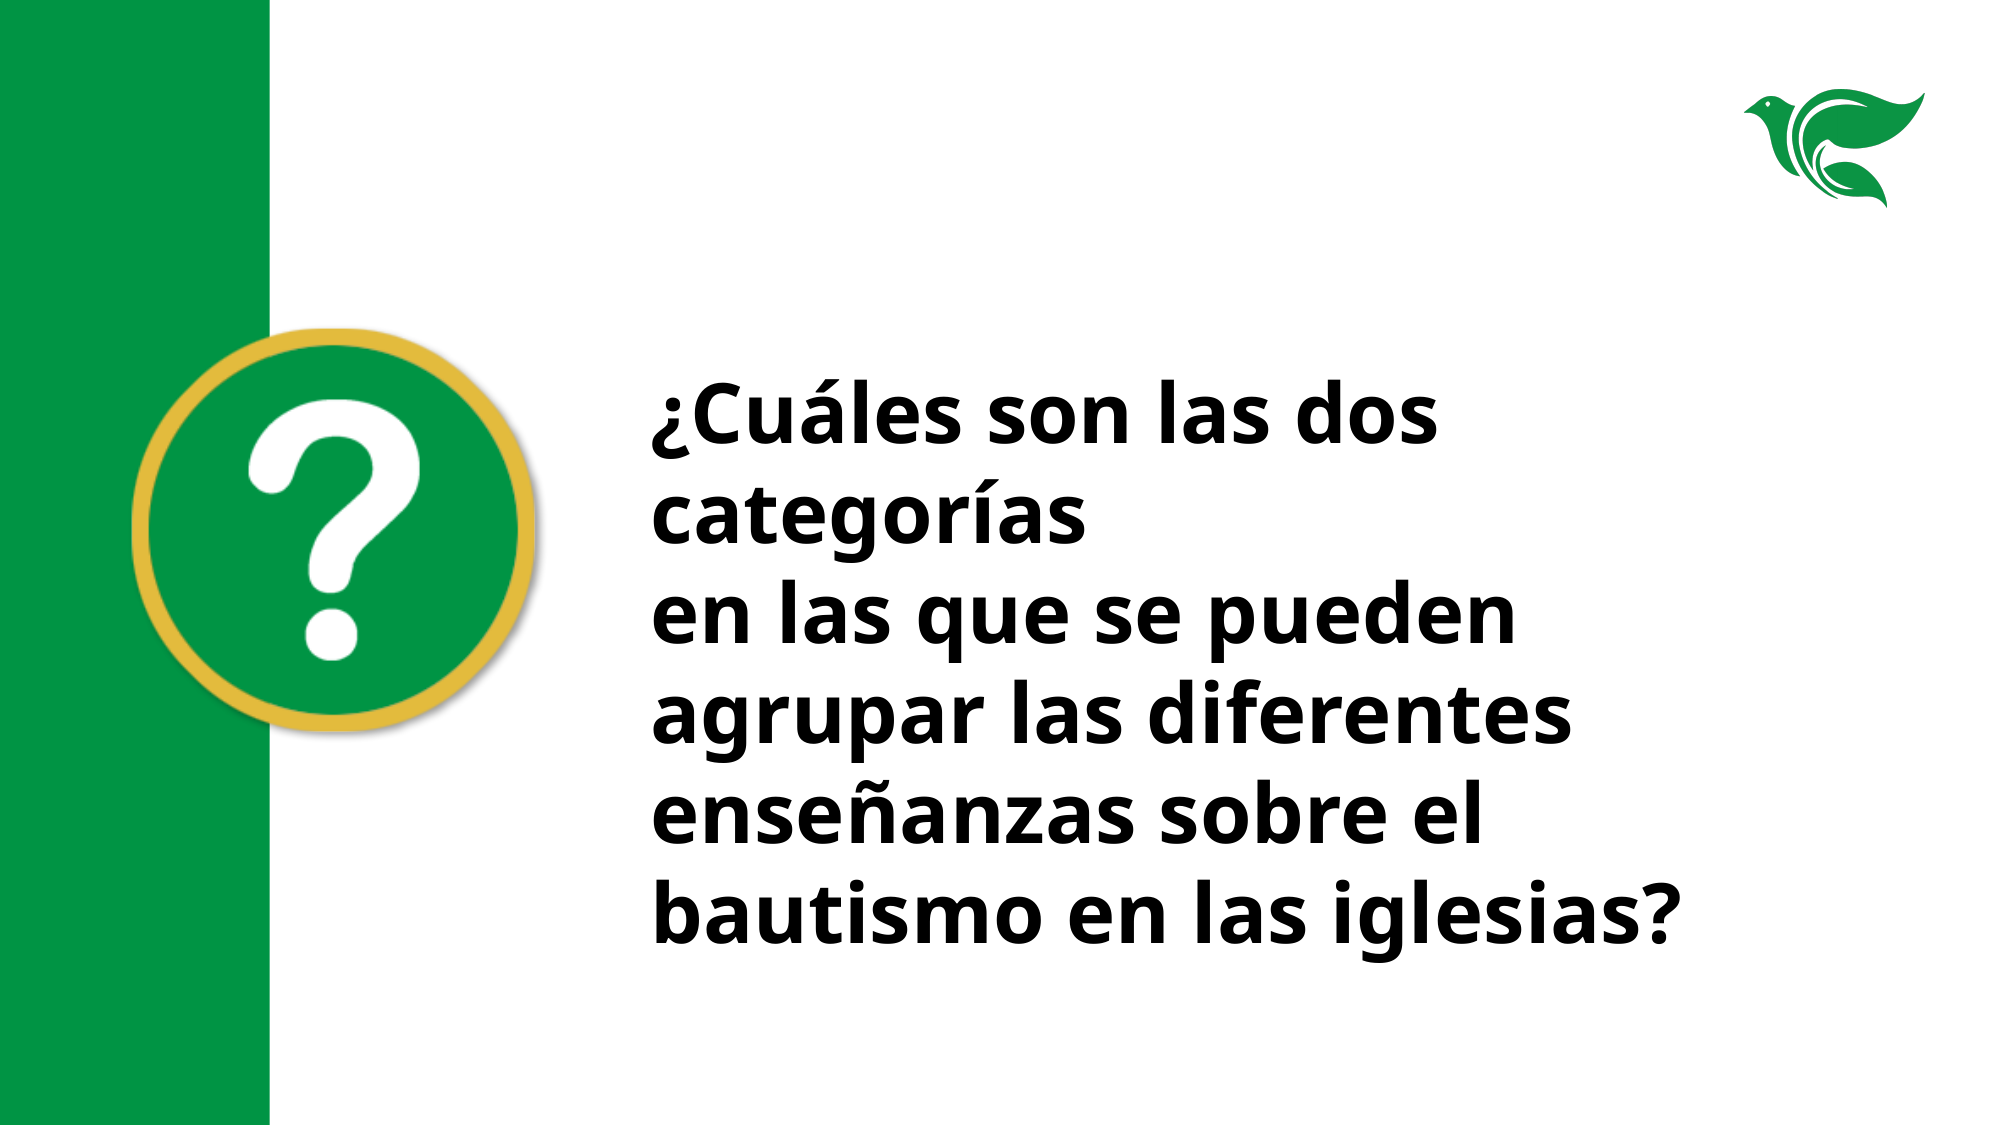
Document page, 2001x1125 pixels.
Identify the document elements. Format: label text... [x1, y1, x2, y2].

text_box [0, 0, 270, 1125]
picture [1722, 47, 1953, 240]
text_box ¿Cuáles son las dos categorías en las que se pueden agrupar las diferentes enseñanzas sobre el bautismo en las iglesias? [635, 352, 1882, 968]
picture [77, 254, 592, 783]
